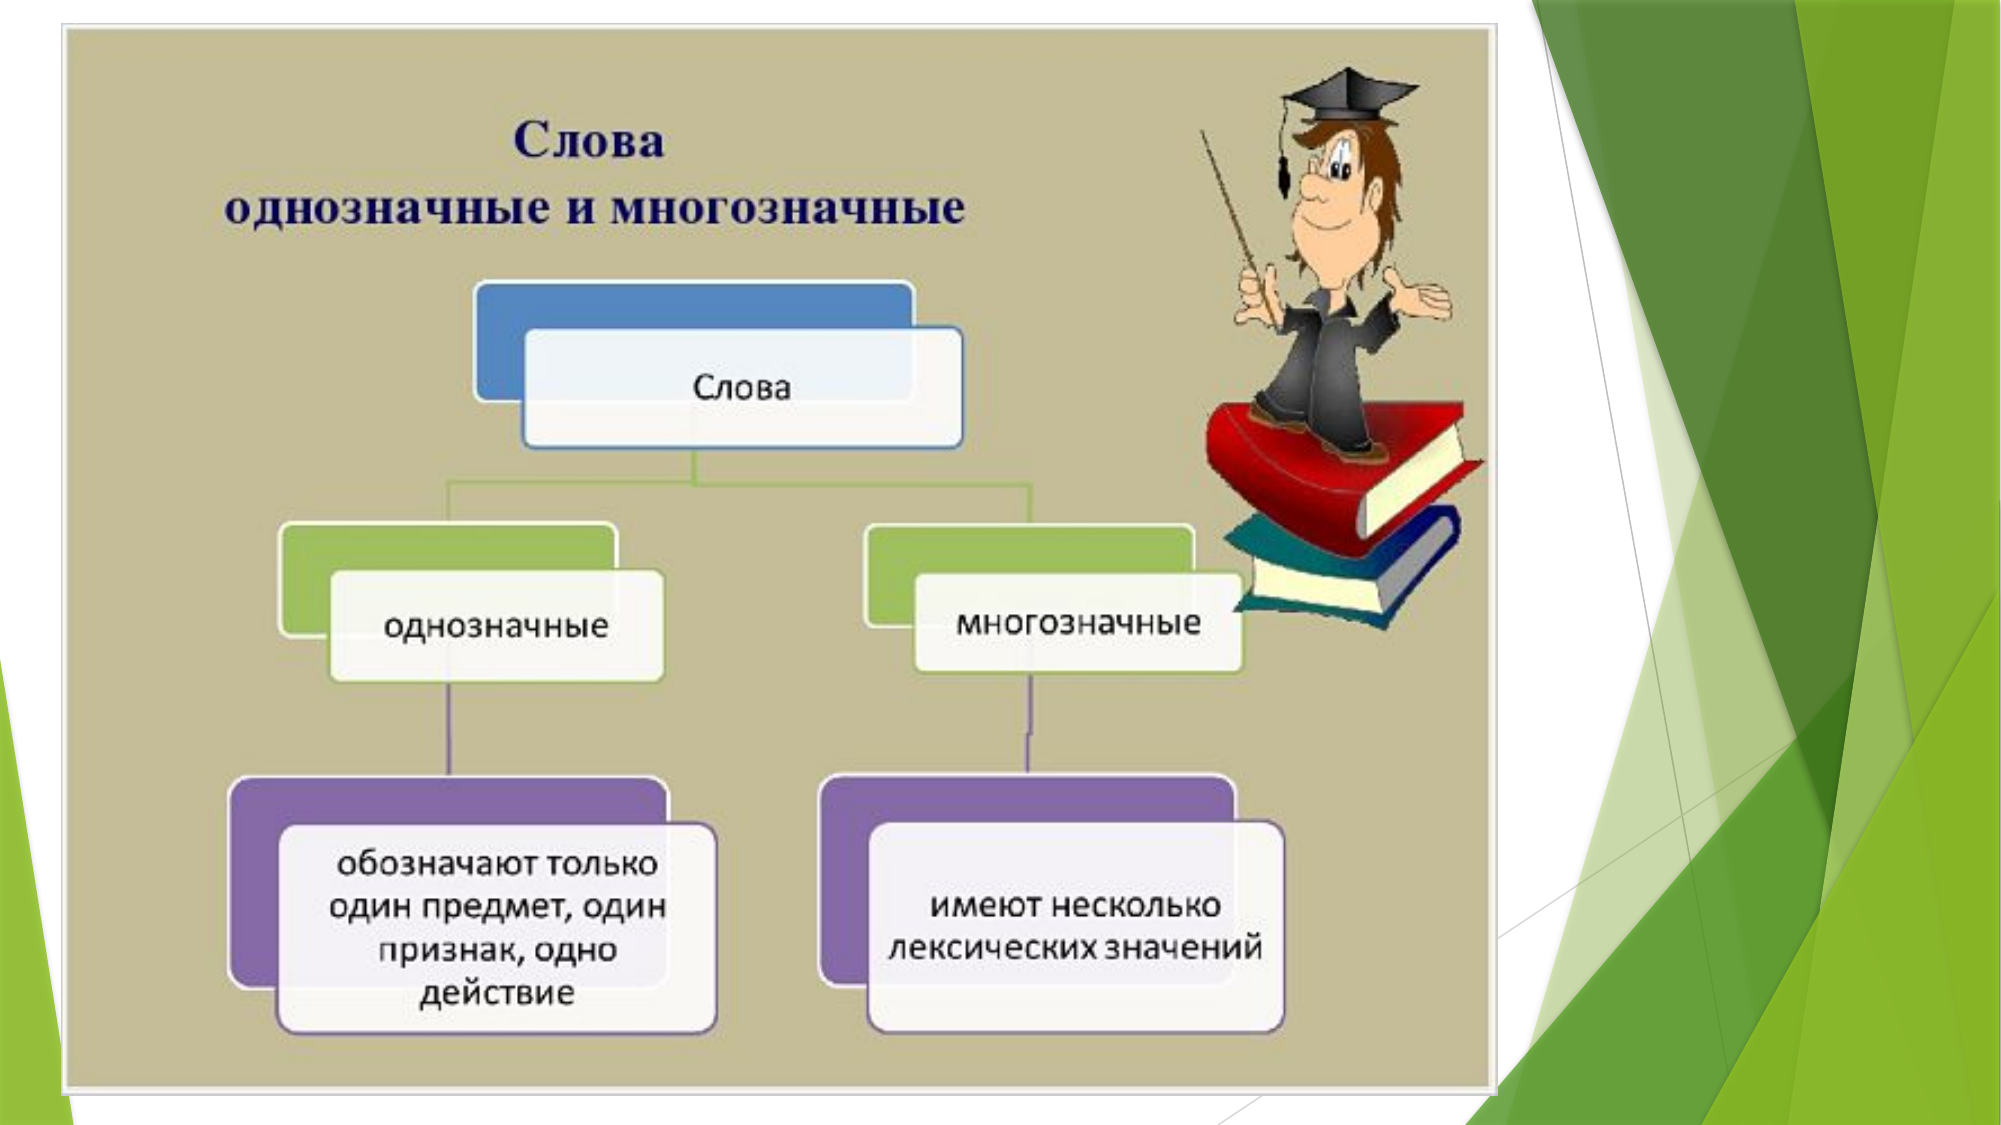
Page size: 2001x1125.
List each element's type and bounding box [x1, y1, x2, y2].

picture [60, 22, 1499, 1096]
